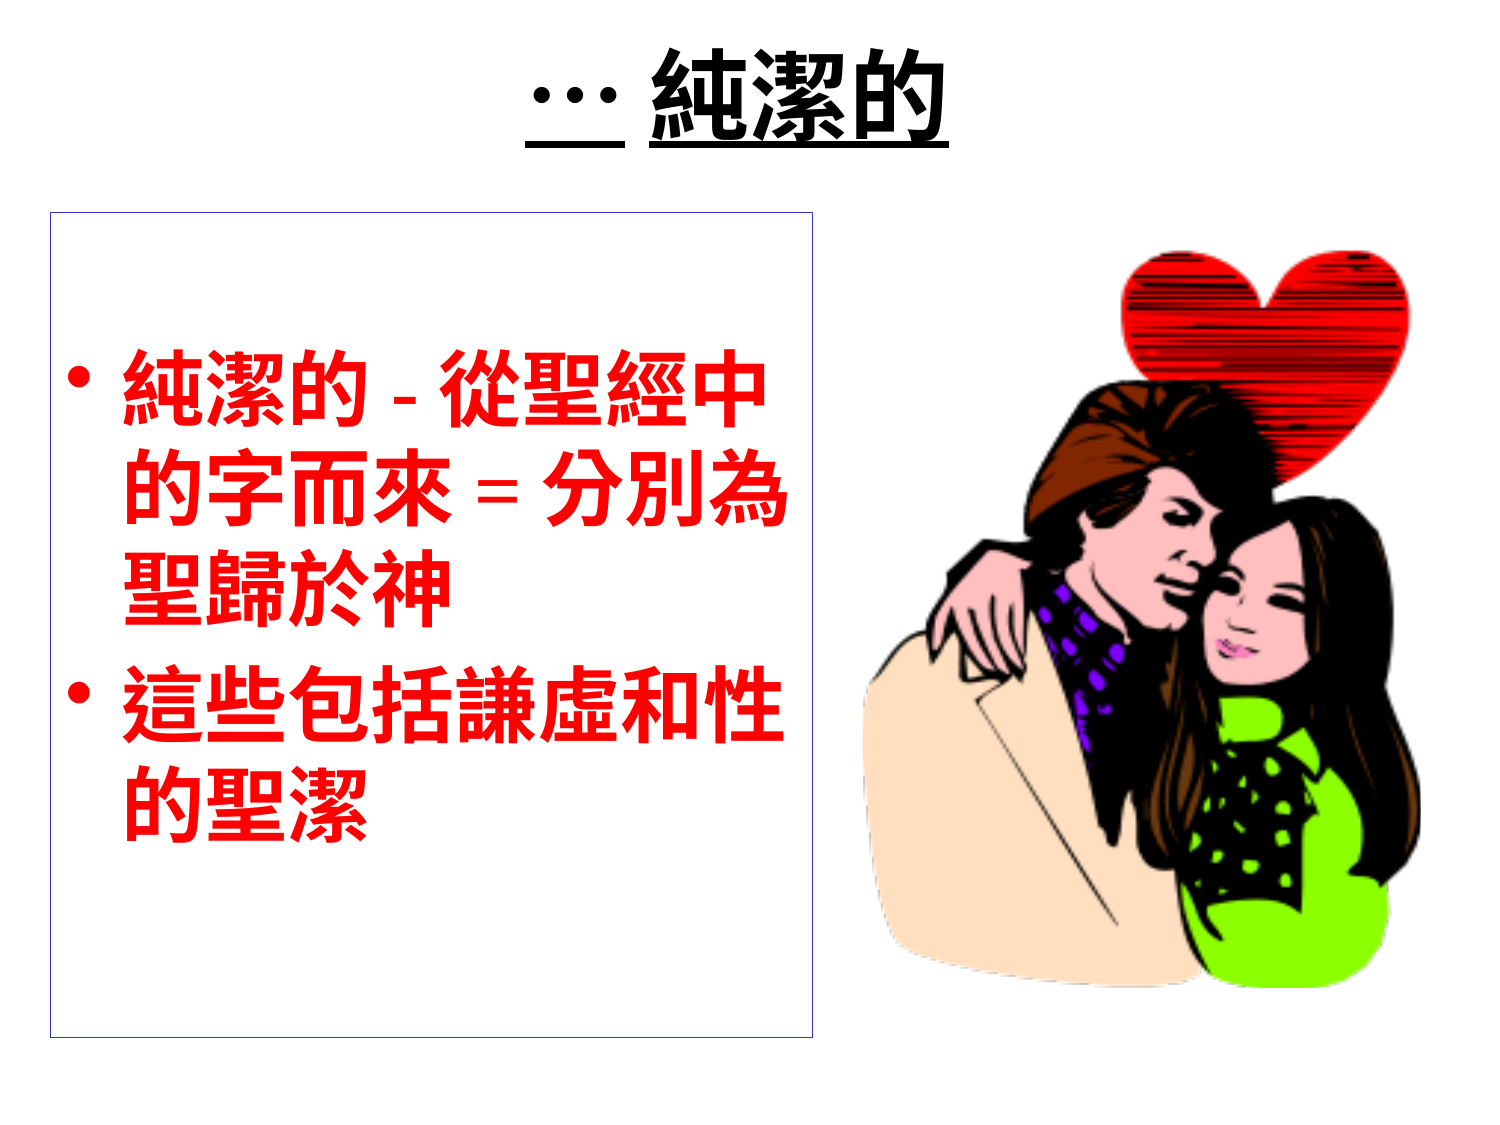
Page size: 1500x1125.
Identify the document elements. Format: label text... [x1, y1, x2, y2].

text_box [862, 249, 1421, 988]
title …純潔的 [99, 0, 1375, 188]
list 純潔的-從聖經中的字而來=分別為聖歸於神 這些包括謙虛和性的聖潔 [50, 212, 813, 1038]
